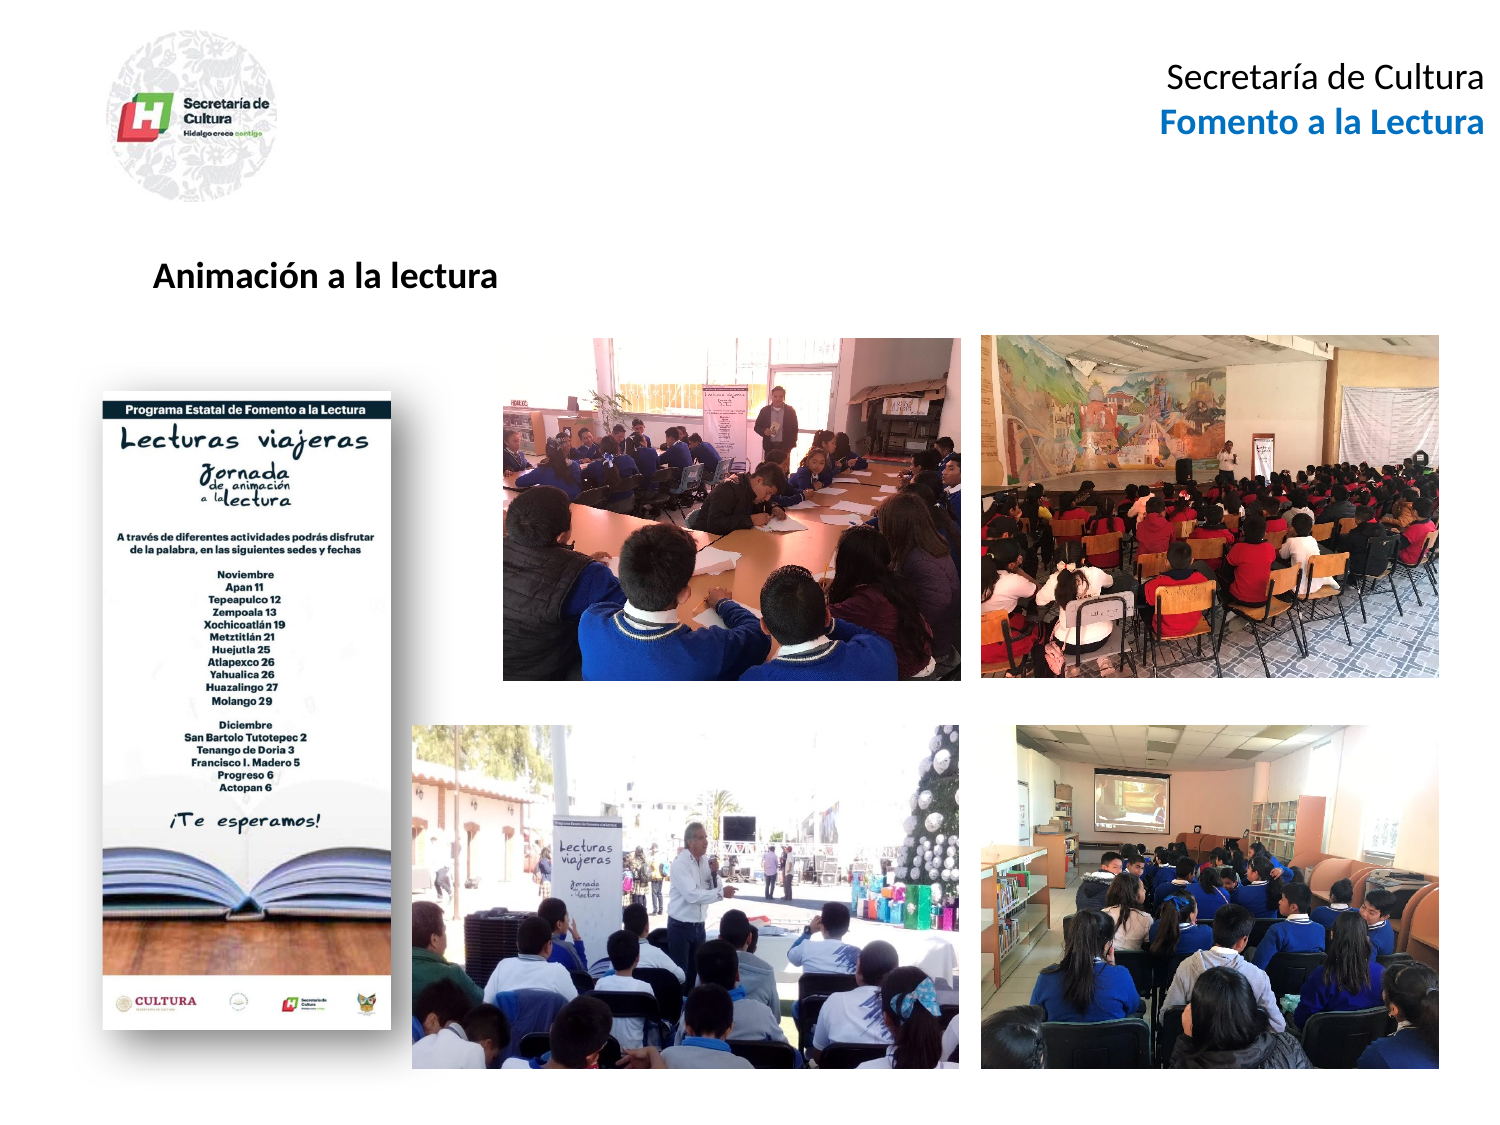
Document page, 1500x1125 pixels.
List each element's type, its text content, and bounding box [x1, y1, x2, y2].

picture [411, 725, 959, 1069]
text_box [0, 0, 1500, 202]
picture [981, 725, 1439, 1069]
picture [981, 335, 1439, 679]
picture [102, 391, 392, 1030]
text_box Animación a la lectura [138, 243, 1414, 349]
picture [503, 337, 961, 681]
